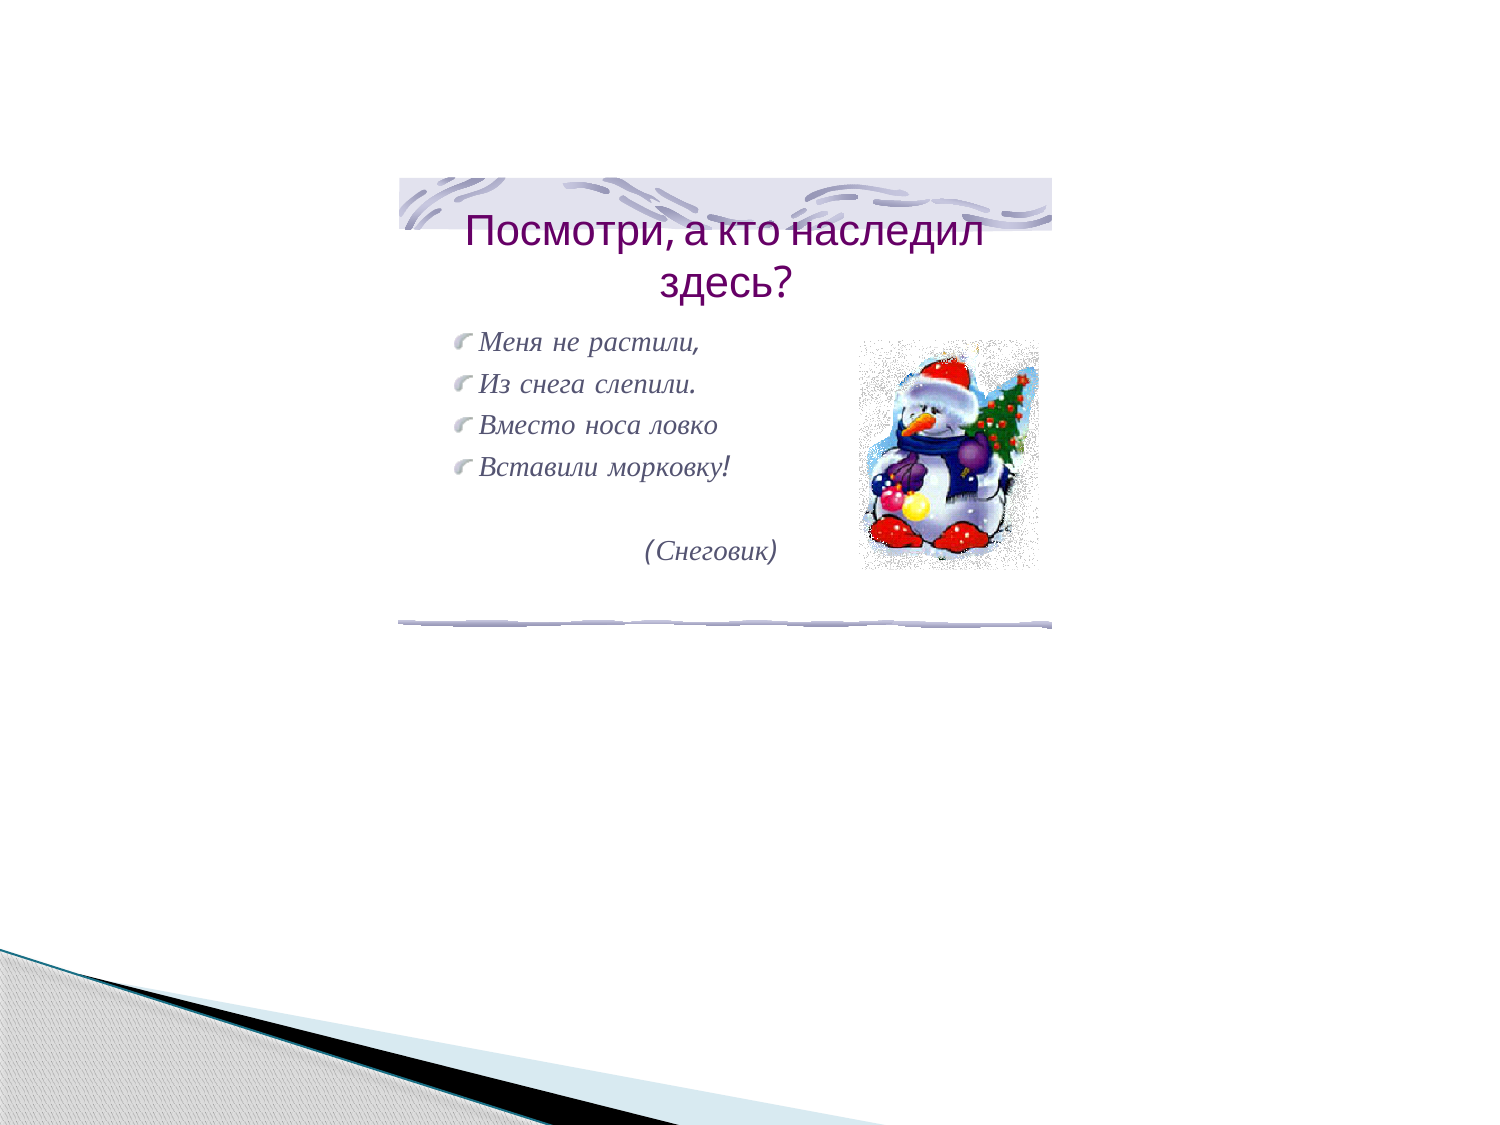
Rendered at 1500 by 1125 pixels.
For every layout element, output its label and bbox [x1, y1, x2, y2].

picture [398, 177, 1052, 669]
